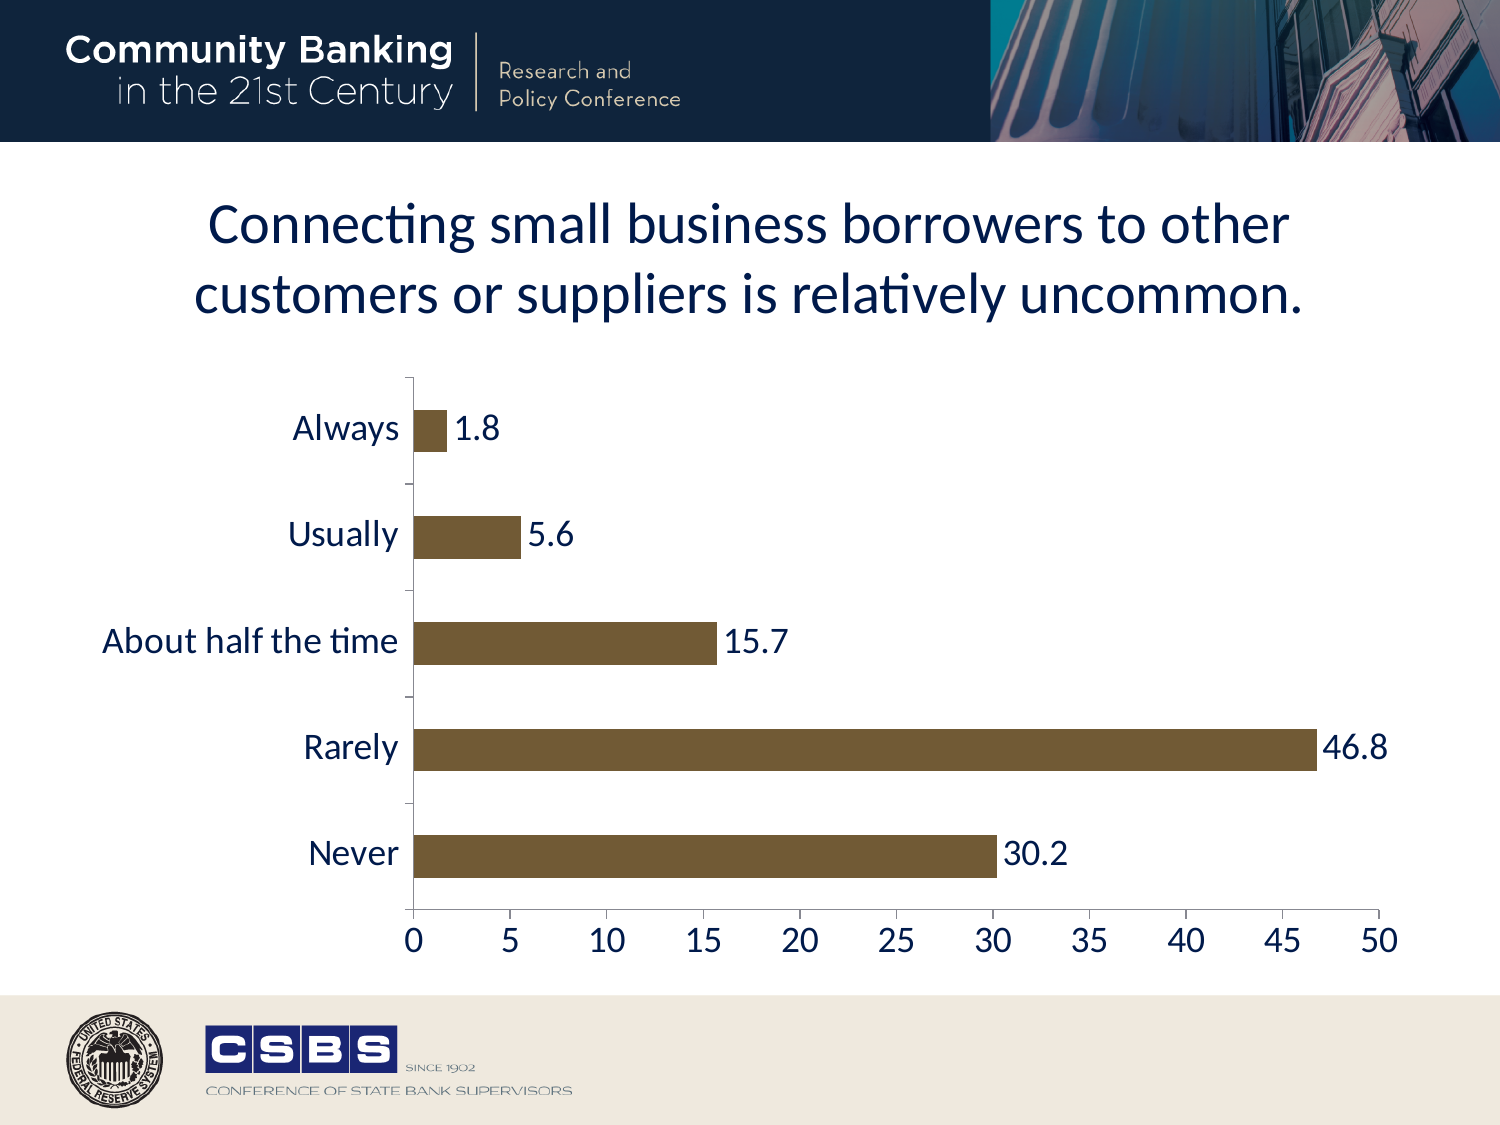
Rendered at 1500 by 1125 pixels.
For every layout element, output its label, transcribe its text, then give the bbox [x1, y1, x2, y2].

chart [74, 365, 1426, 975]
title Connecting small business borrowers to other customers or suppliers is relatively uncommon. [75, 161, 1425, 349]
picture [0, 0, 1500, 1125]
